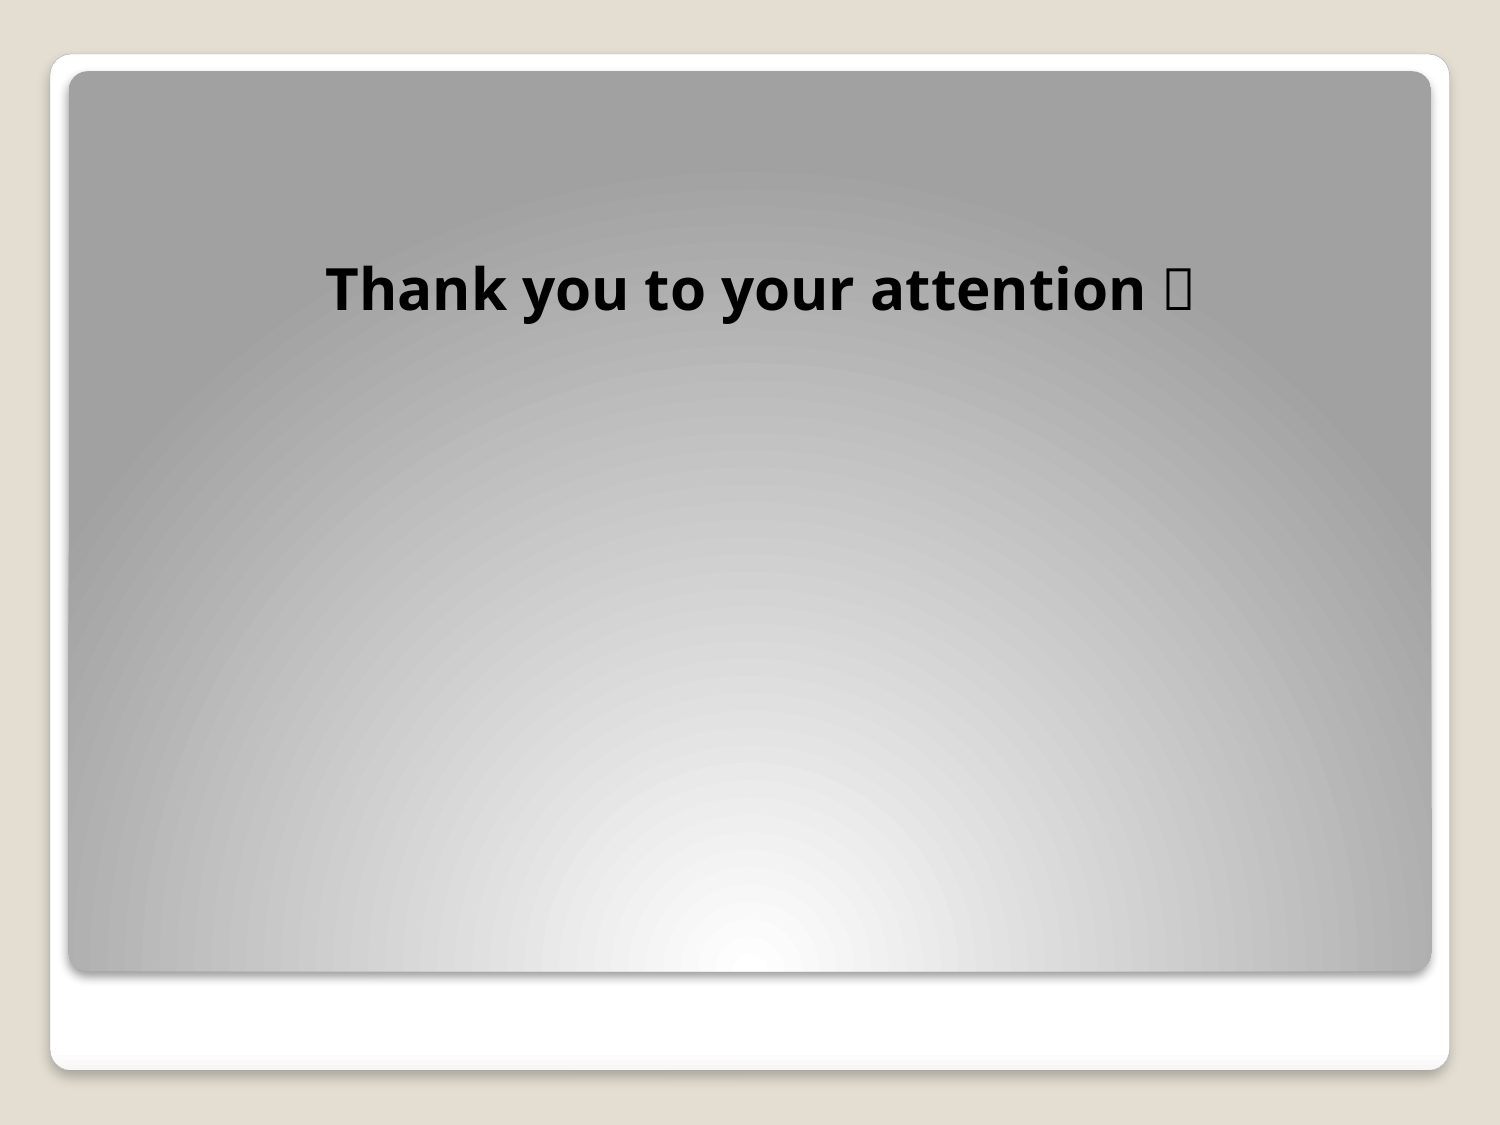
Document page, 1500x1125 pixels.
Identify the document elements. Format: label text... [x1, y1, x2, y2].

list Thank you to your attention  [82, 86, 1425, 774]
